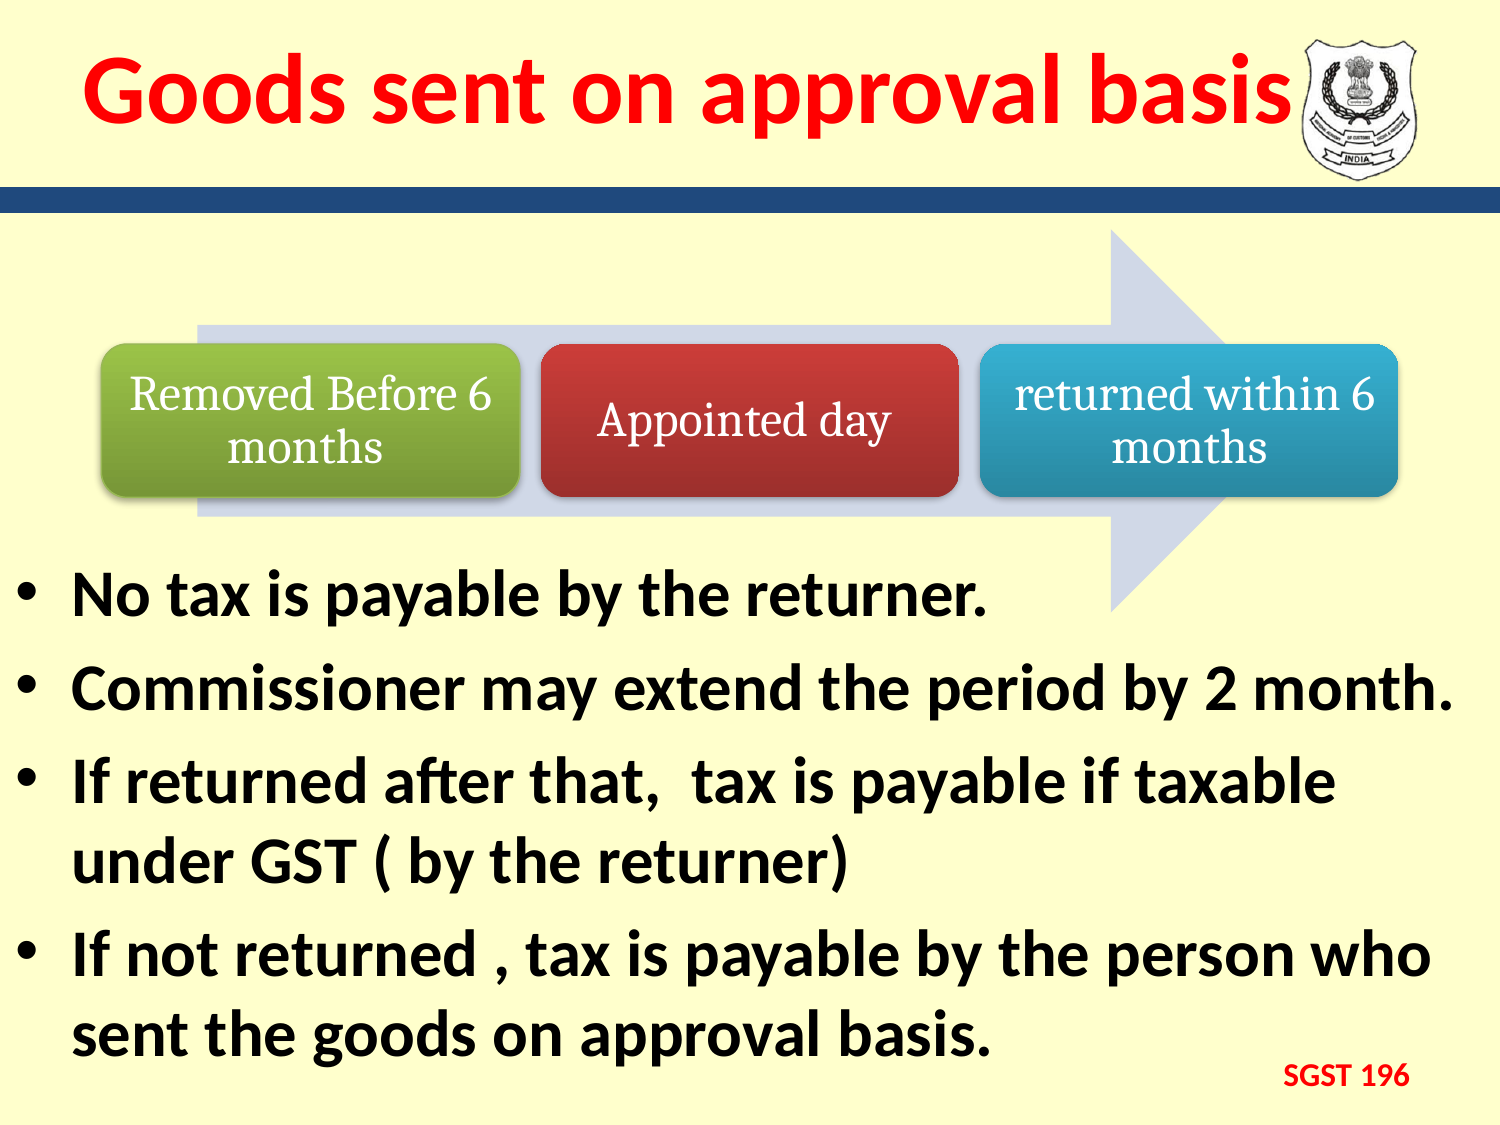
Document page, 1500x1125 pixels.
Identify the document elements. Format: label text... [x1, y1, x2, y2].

picture [1293, 28, 1425, 191]
title Goods sent on approval basis [24, 12, 1375, 155]
list No tax is payable by the returner. Commissioner may extend the period by 2 month. If returned after that, tax is payable if taxable under GST ( by the returner) If not returned , tax is payable by the person who sent the goods on approval basis. [0, 262, 1500, 1075]
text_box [99, 228, 1401, 613]
slide_number SGST 196 [1074, 1042, 1425, 1103]
